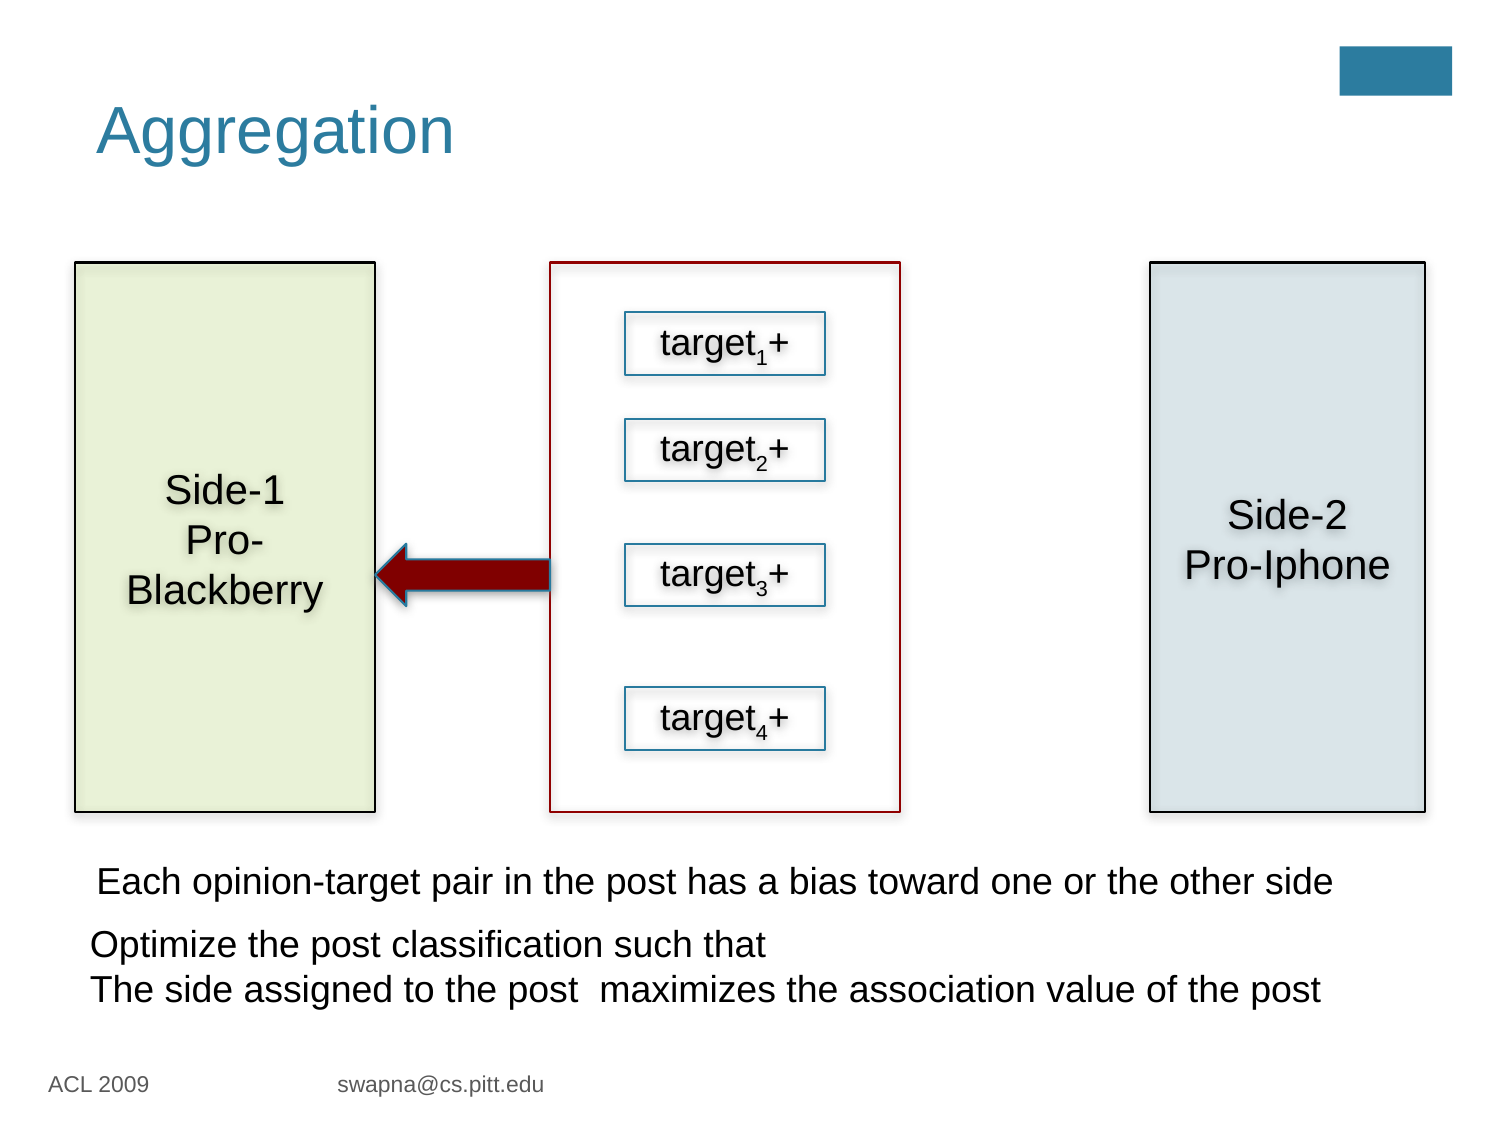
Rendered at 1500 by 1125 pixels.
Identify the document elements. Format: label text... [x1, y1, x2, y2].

text_box Optimize the post classification such that The side assigned to the post maximizes the association value of the post [75, 912, 1419, 1018]
footer ACL 2009 swapna@cs.pitt.edu [33, 1053, 1038, 1114]
text_box Side-2 Pro-Iphone [1149, 261, 1426, 813]
text_box Side-1 Pro-Blackberry [74, 261, 376, 813]
text_box [374, 542, 552, 608]
text_box Each opinion-target pair in the post has a bias toward one or the other side [81, 849, 1463, 910]
text_box [549, 261, 901, 813]
text_box Aggregation [81, 79, 1322, 263]
